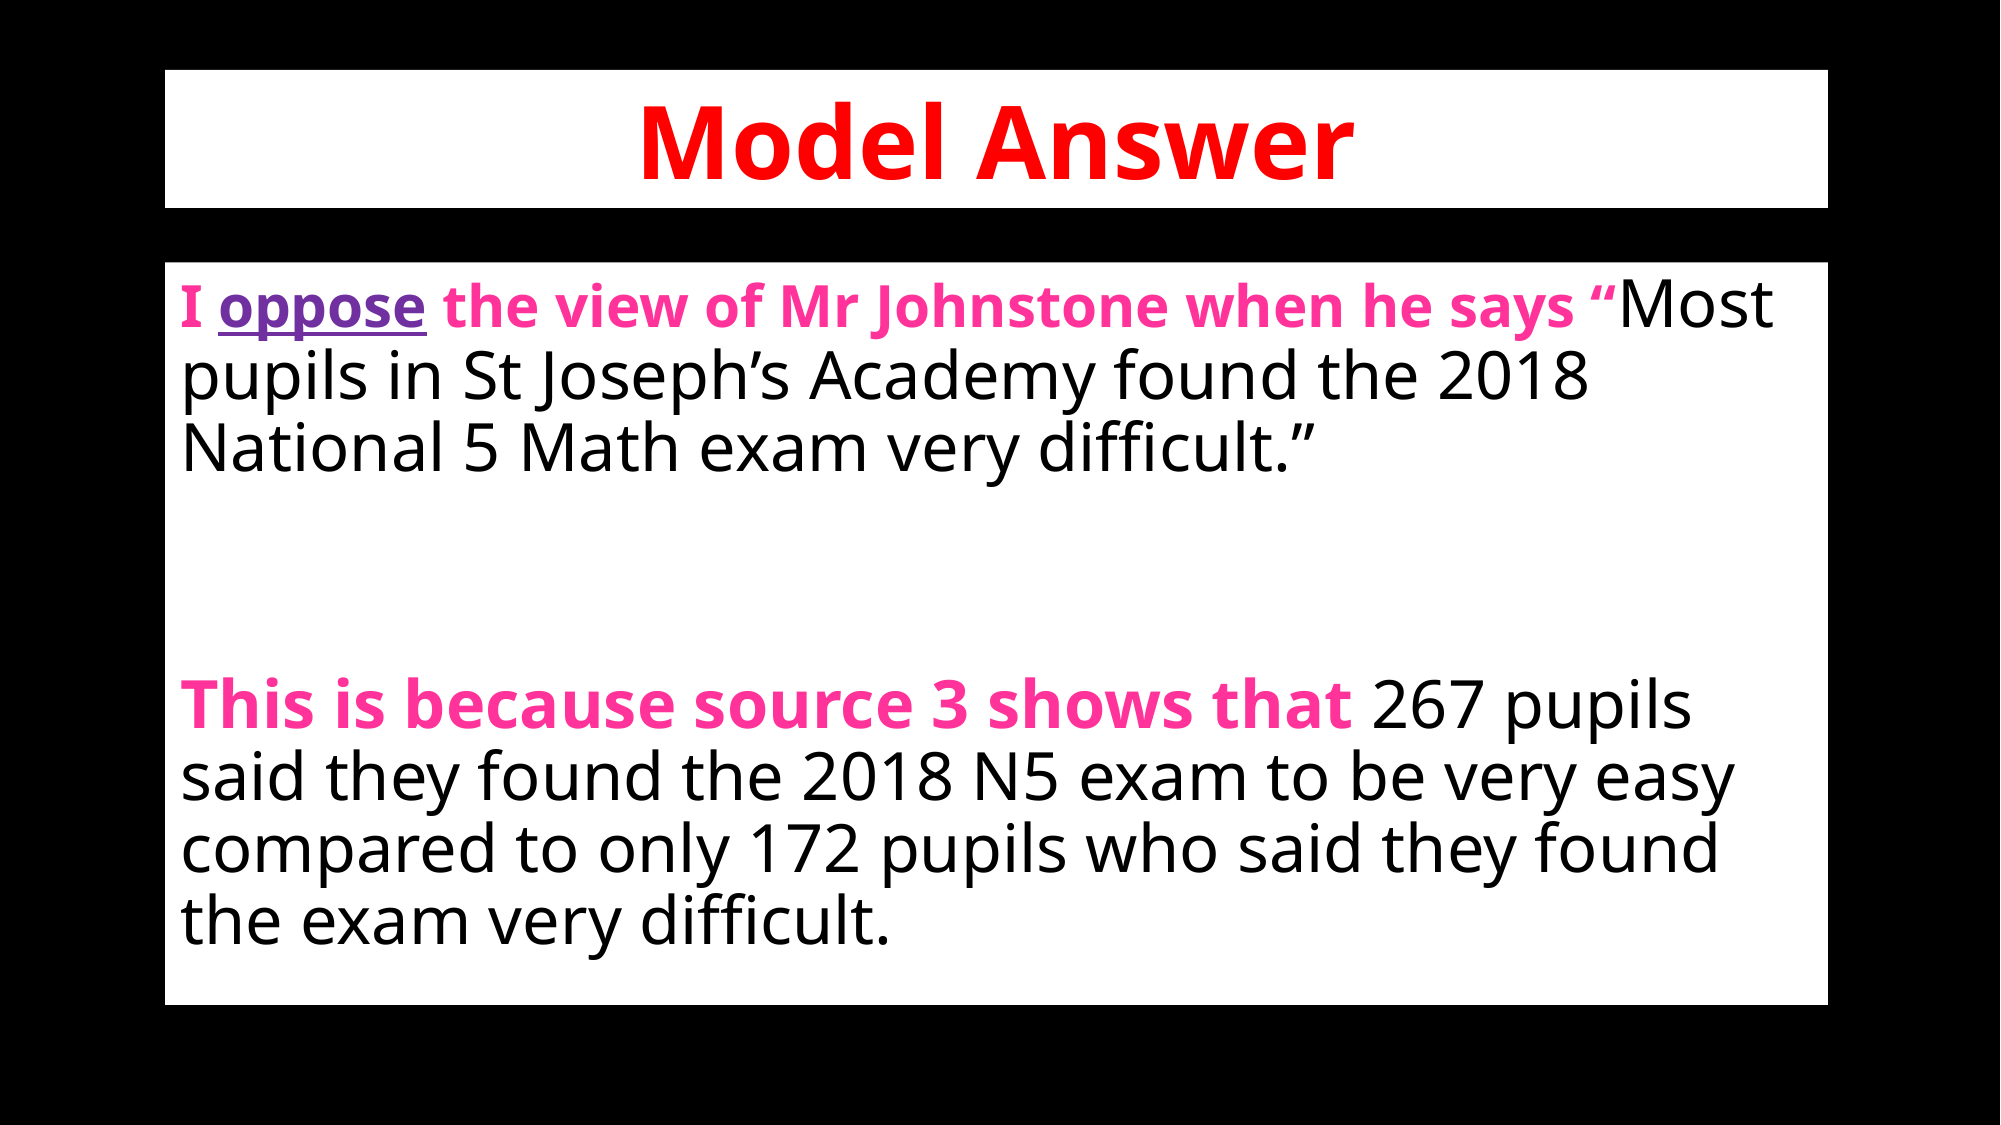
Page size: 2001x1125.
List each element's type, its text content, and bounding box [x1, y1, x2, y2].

title Model Answer [137, 59, 1863, 278]
list I oppose the view of Mr Johnstone when he says “Most pupils in St Joseph’s Academy found the 2018 National 5 Math exam very difficult.” This is because source 3 shows that 267 pupils said they found the 2018 N5 exam to be very easy compared to only 172 pupils who said they found the exam very difficult. [165, 262, 1828, 1005]
text_box Model Answer [165, 69, 1828, 208]
